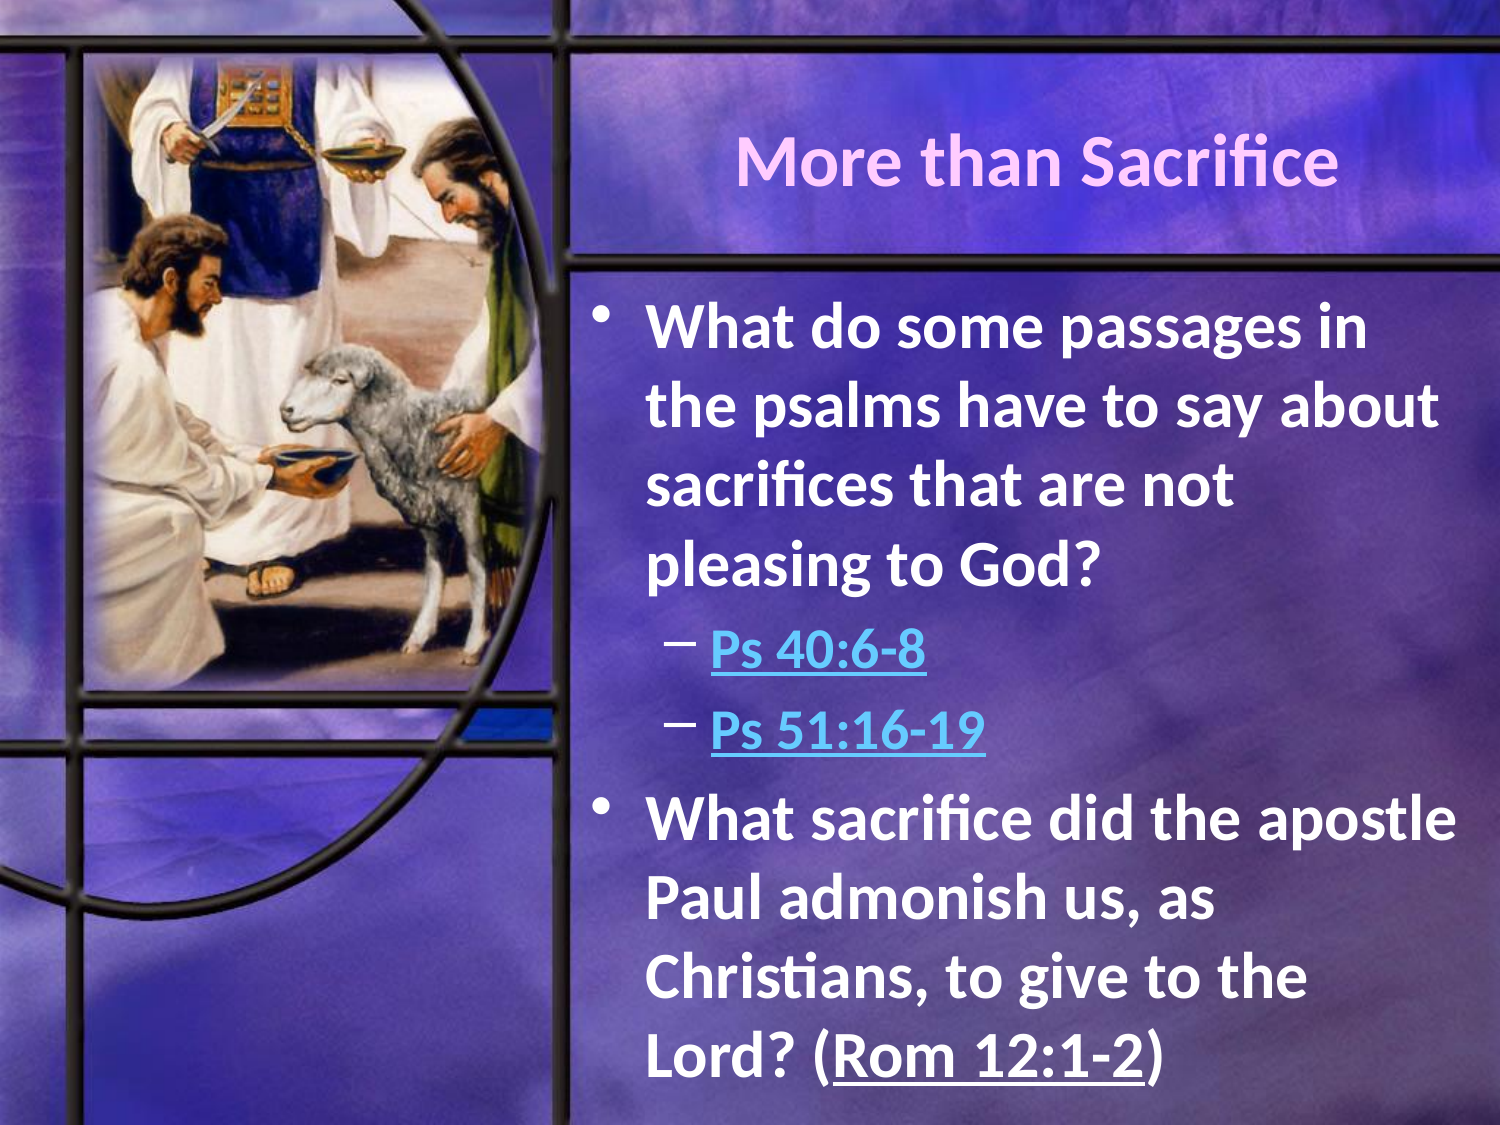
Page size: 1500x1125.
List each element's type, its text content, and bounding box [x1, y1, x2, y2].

title More than Sacrifice [624, 75, 1450, 238]
picture [0, 0, 1500, 1125]
list What do some passages in the psalms have to say about sacrifices that are not pleasing to God? Ps 40:6-8 Ps 51:16-19 What sacrifice did the apostle Paul admonish us, as Christians, to give to the Lord? (Rom 12:1-2) [575, 275, 1488, 1100]
